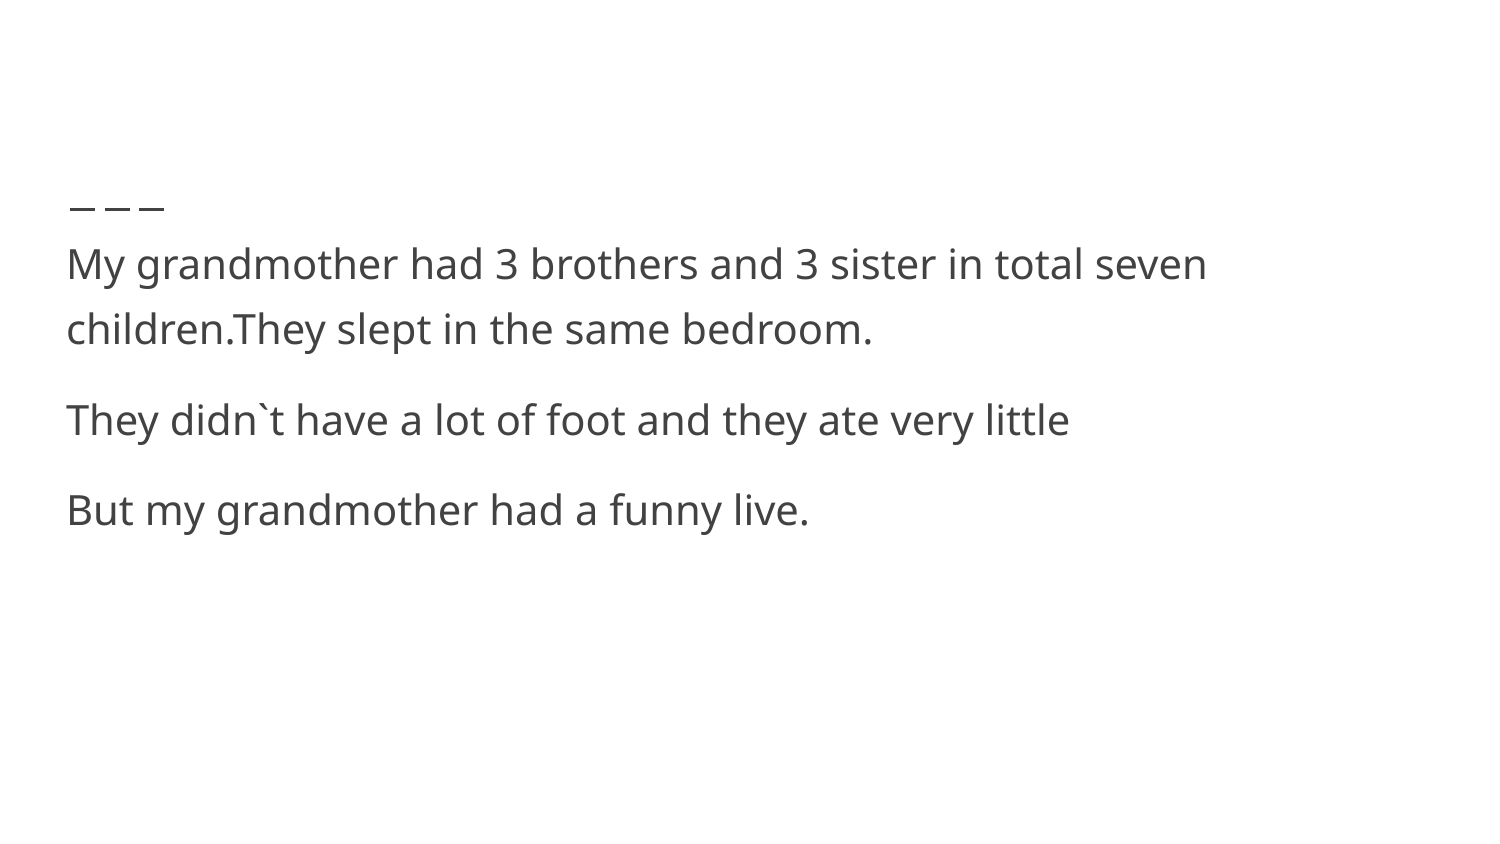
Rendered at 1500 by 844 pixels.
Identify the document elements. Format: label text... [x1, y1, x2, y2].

list My grandmother had 3 brothers and 3 sister in total seven children.They slept in the same bedroom. They didn`t have a lot of foot and they ate very little But my grandmother had a funny live. [51, 211, 1449, 750]
